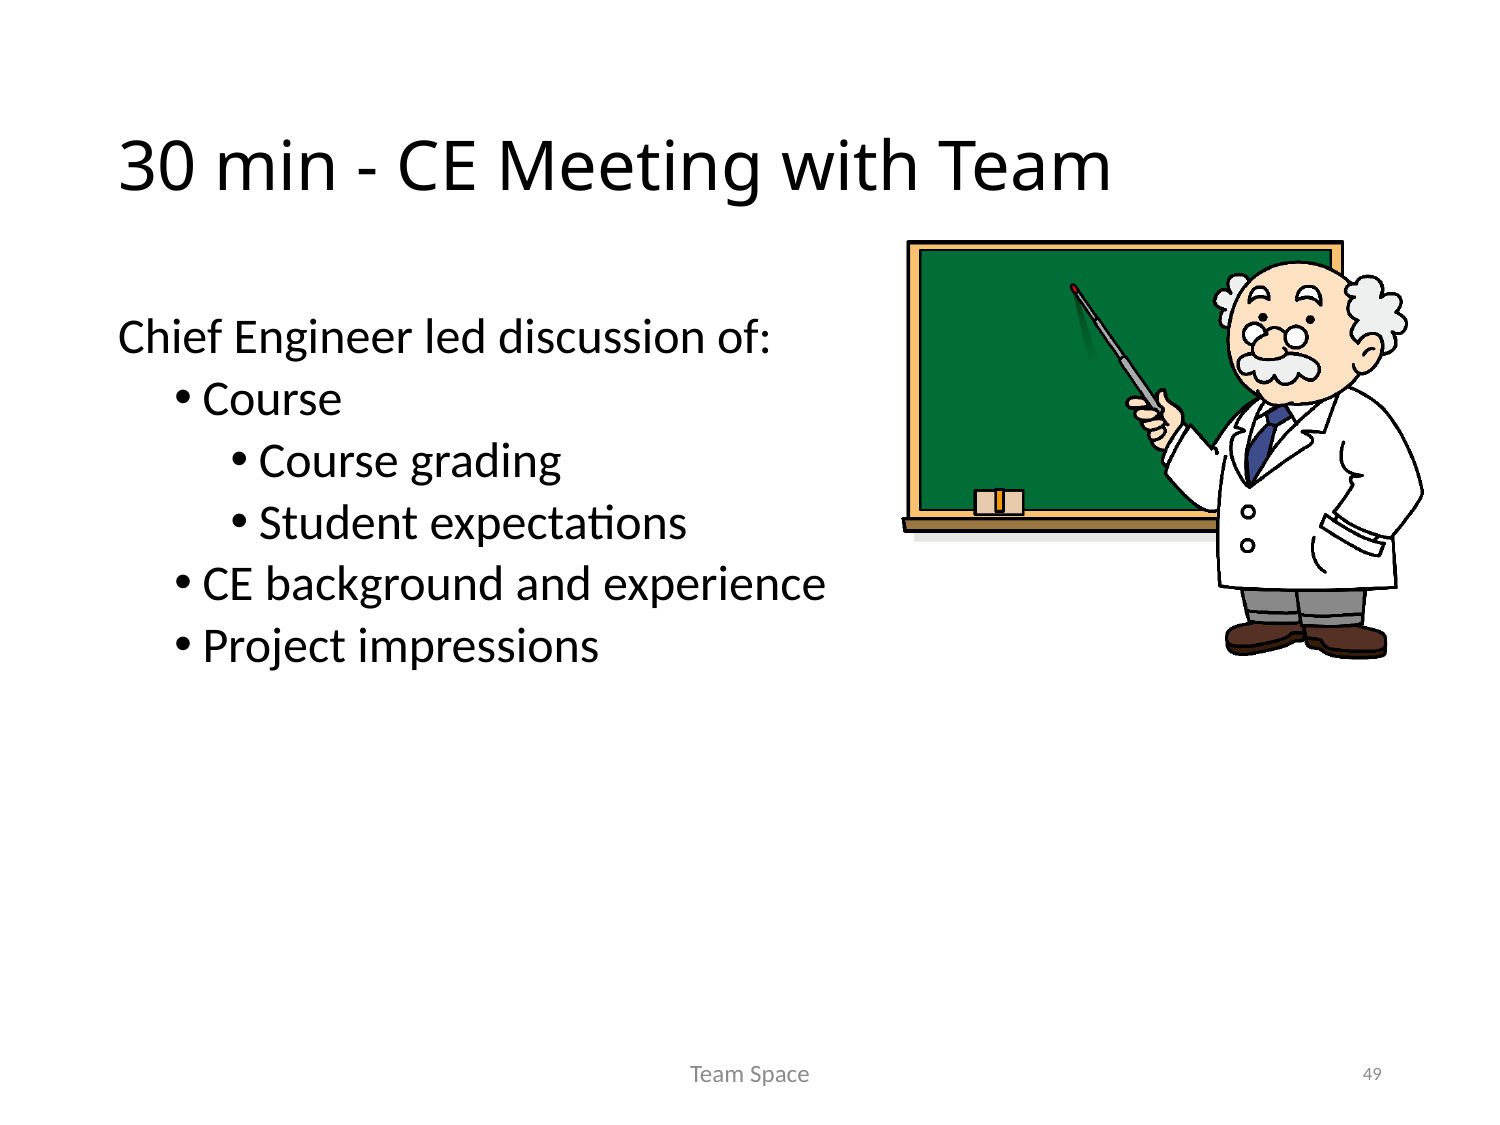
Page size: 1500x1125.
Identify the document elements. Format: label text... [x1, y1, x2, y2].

slide_number 49 [1059, 1042, 1397, 1103]
title 30 min - CE Meeting with Team [103, 59, 1397, 278]
list Chief Engineer led discussion of: Course Course grading Student expectations CE background and experience Project impressions [103, 303, 1397, 1017]
footer Team Space [496, 1042, 1004, 1103]
picture [899, 240, 1425, 660]
